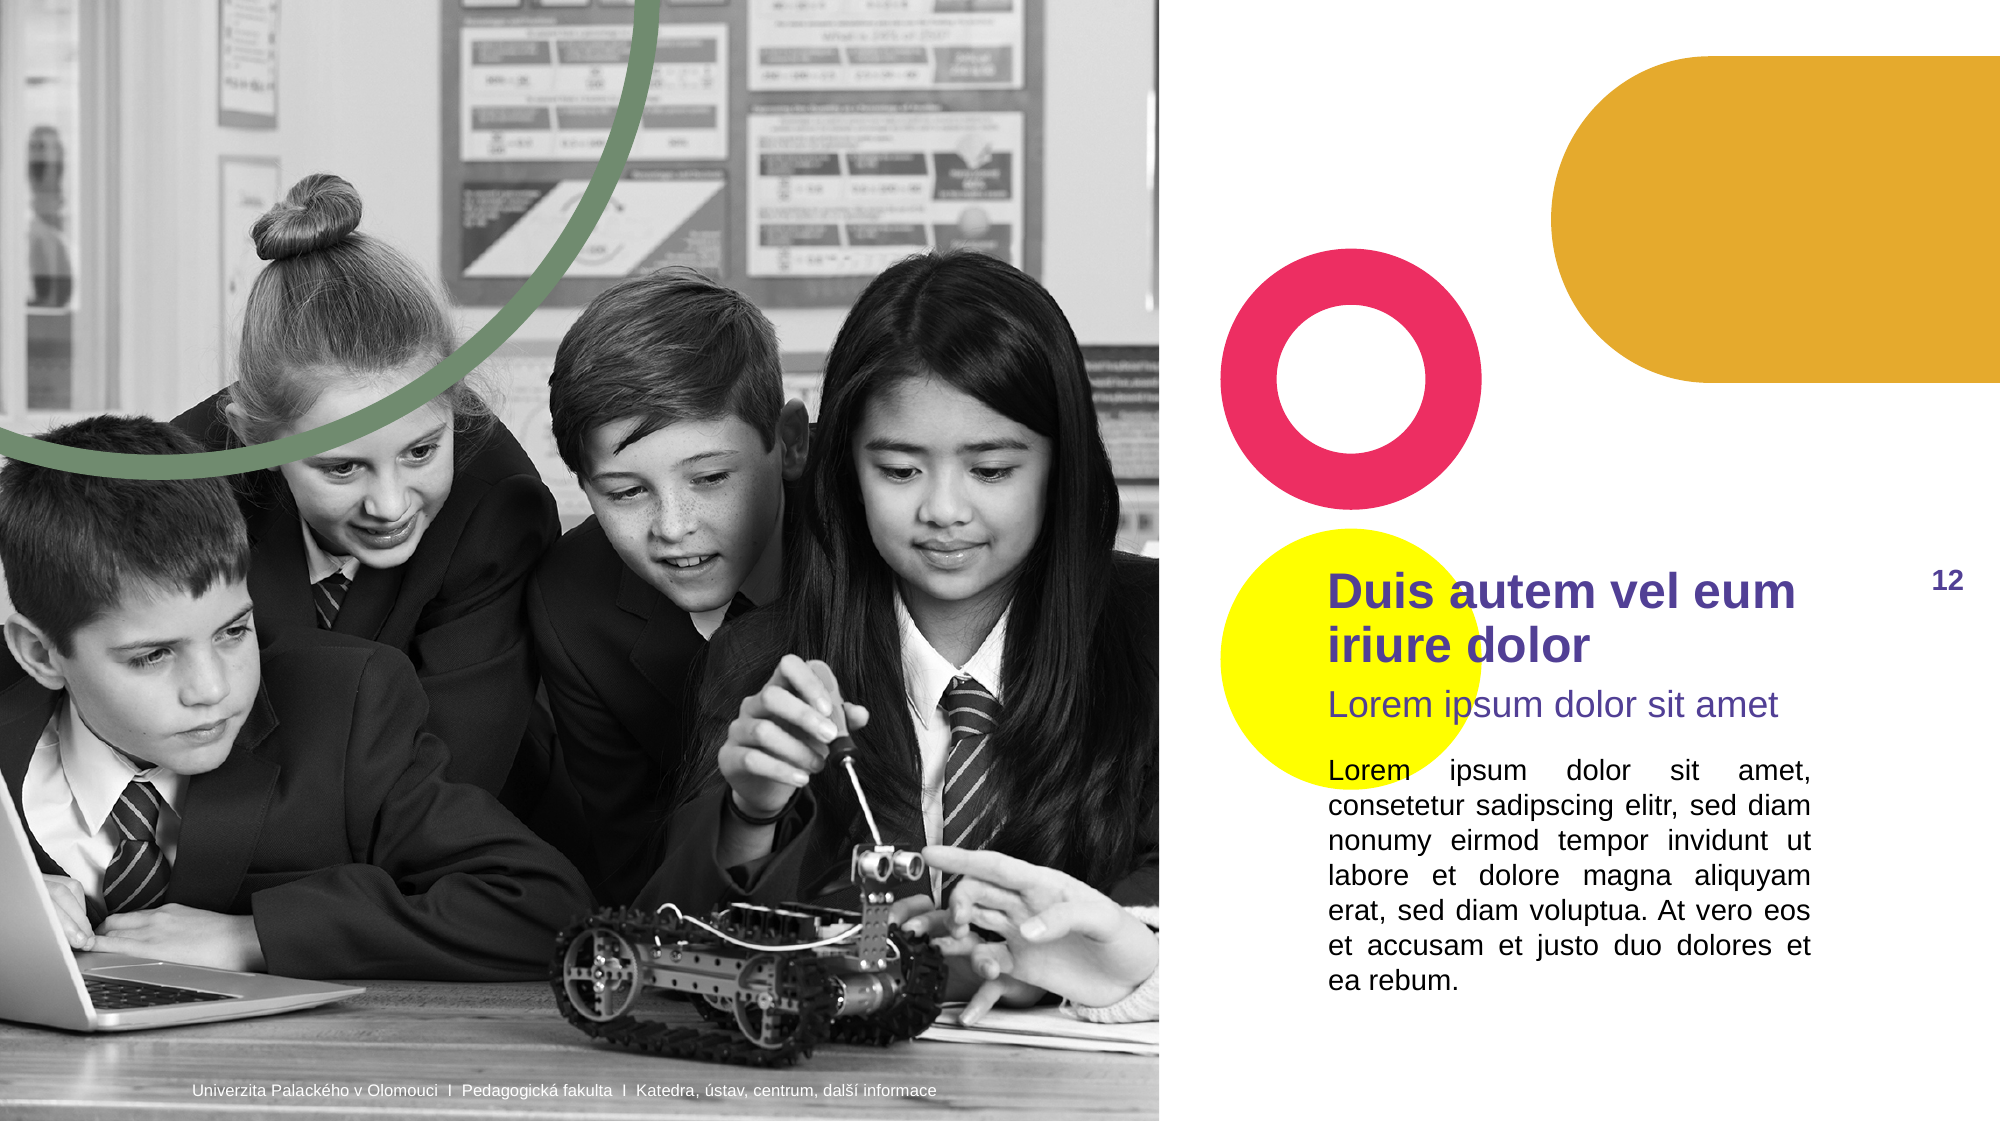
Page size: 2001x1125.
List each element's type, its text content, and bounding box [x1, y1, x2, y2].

picture [0, 0, 1160, 1121]
list Lorem ipsum dolor sit amet, consetetur sadipscing elitr, sed diam nonumy eirmod tempor invidunt ut labore et dolore magna aliquyam erat, sed diam voluptua. At vero eos et accusam et justo duo dolores et ea rebum. [1313, 790, 1827, 1007]
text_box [1220, 56, 2000, 790]
